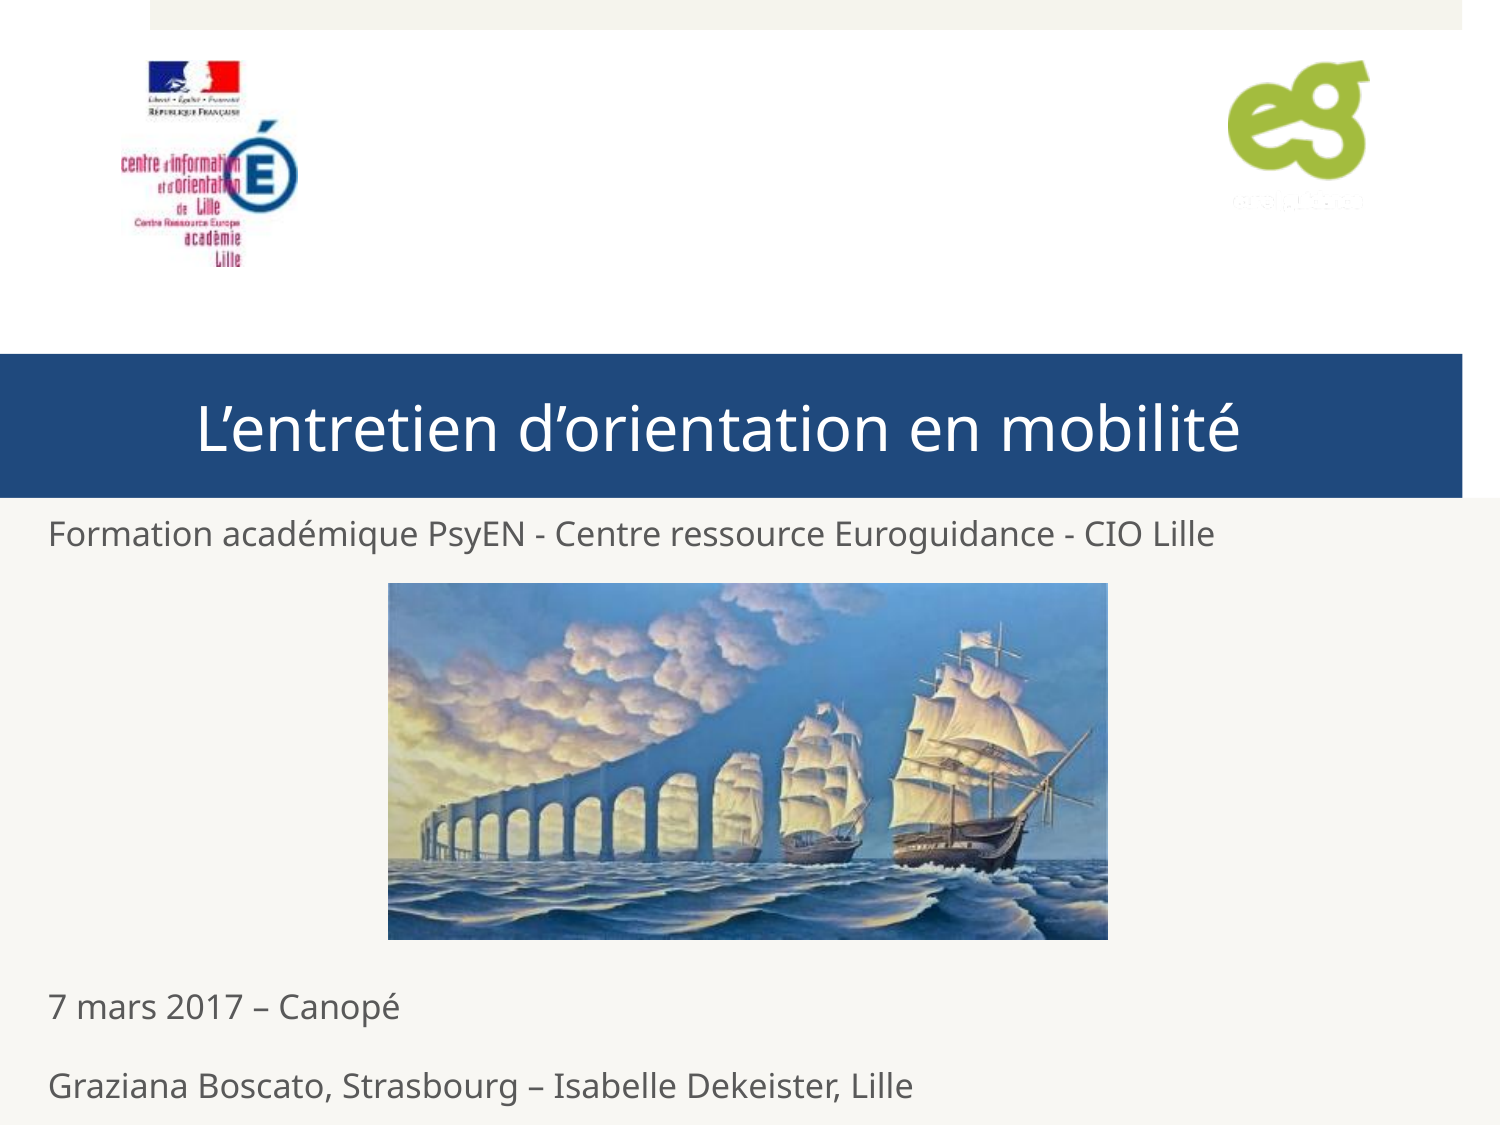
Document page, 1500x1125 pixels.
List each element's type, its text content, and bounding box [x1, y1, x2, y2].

picture [120, 59, 299, 268]
subtitle Formation académique PsyEN - Centre ressource Euroguidance - CIO Lille 7 mars 2017 – Canopé Graziana Boscato, Strasbourg – Isabelle Dekeister, Lille [0, 497, 1500, 1125]
picture [1227, 59, 1371, 212]
picture [388, 583, 1109, 941]
title L’entretien d’orientation en mobilité [0, 353, 1463, 497]
